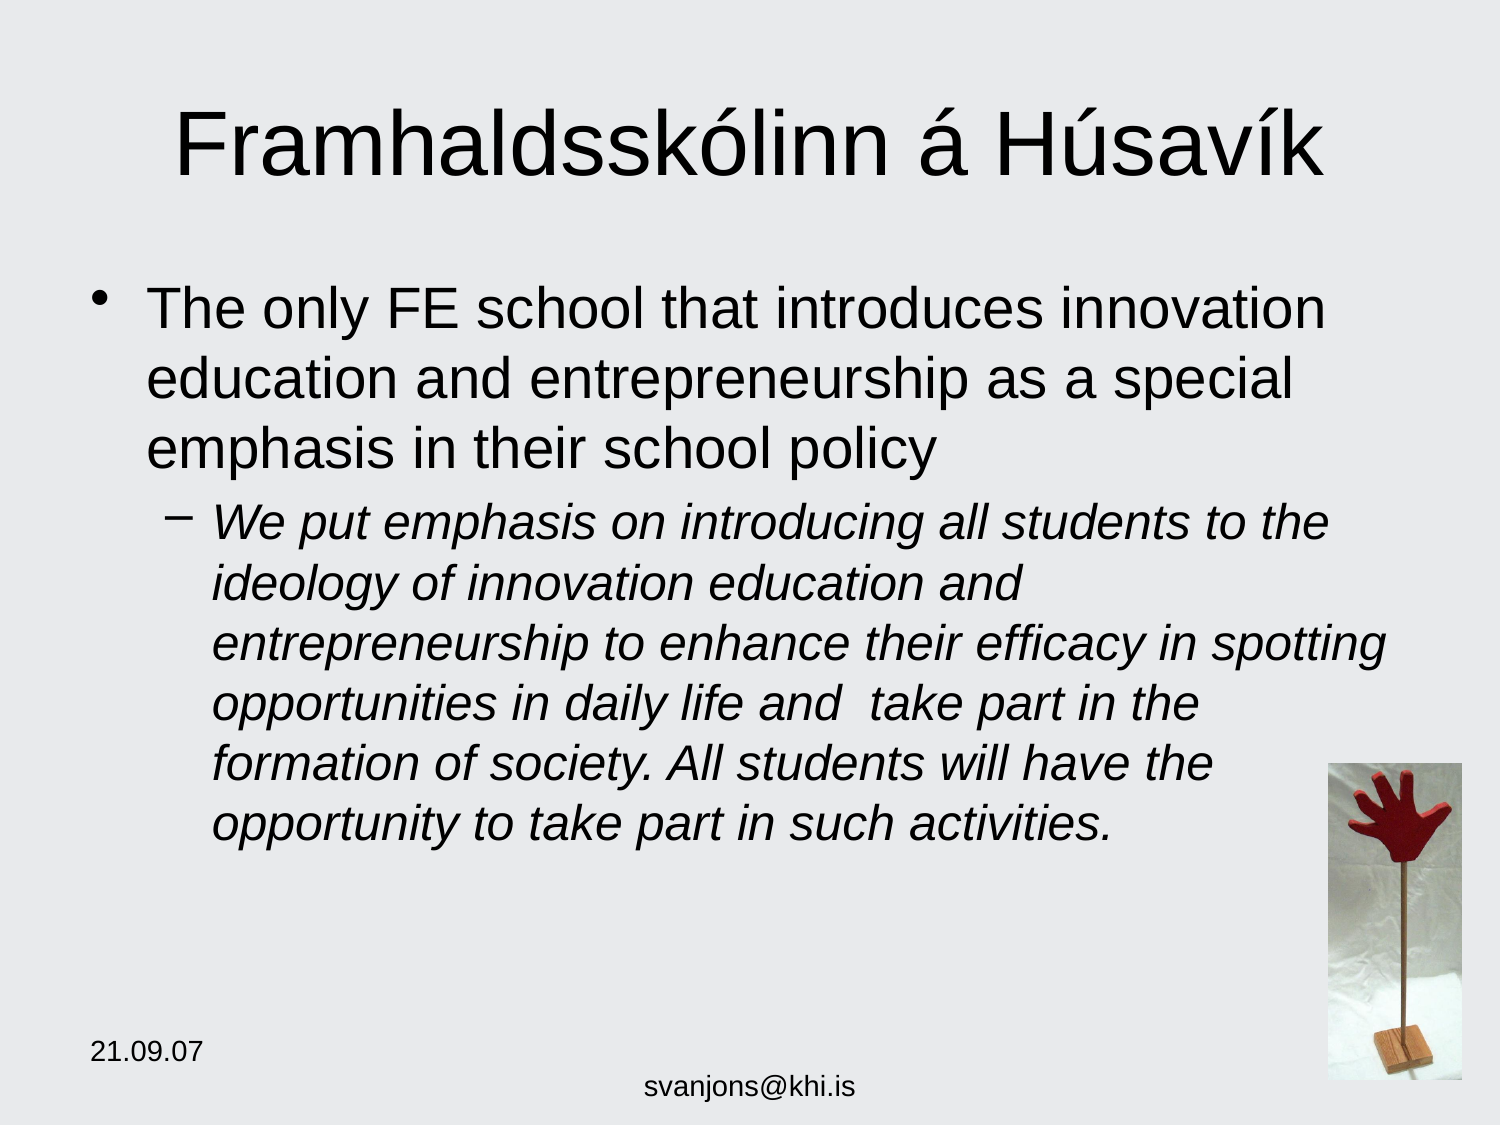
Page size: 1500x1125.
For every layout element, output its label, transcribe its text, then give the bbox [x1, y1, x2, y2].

picture [1328, 763, 1462, 1080]
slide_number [74, 1024, 426, 1103]
title Framhaldsskólinn á Húsavík [74, 44, 1426, 233]
list The only FE school that introduces innovation education and entrepreneurship as a special emphasis in their school policy We put emphasis on introducing all students to the ideology of innovation education and entrepreneurship to enhance their efficacy in spotting opportunities in daily life and take part in the formation of society. All students will have the opportunity to take part in such activities. [74, 262, 1426, 1006]
footer svanjons@khi.is [512, 1024, 988, 1103]
